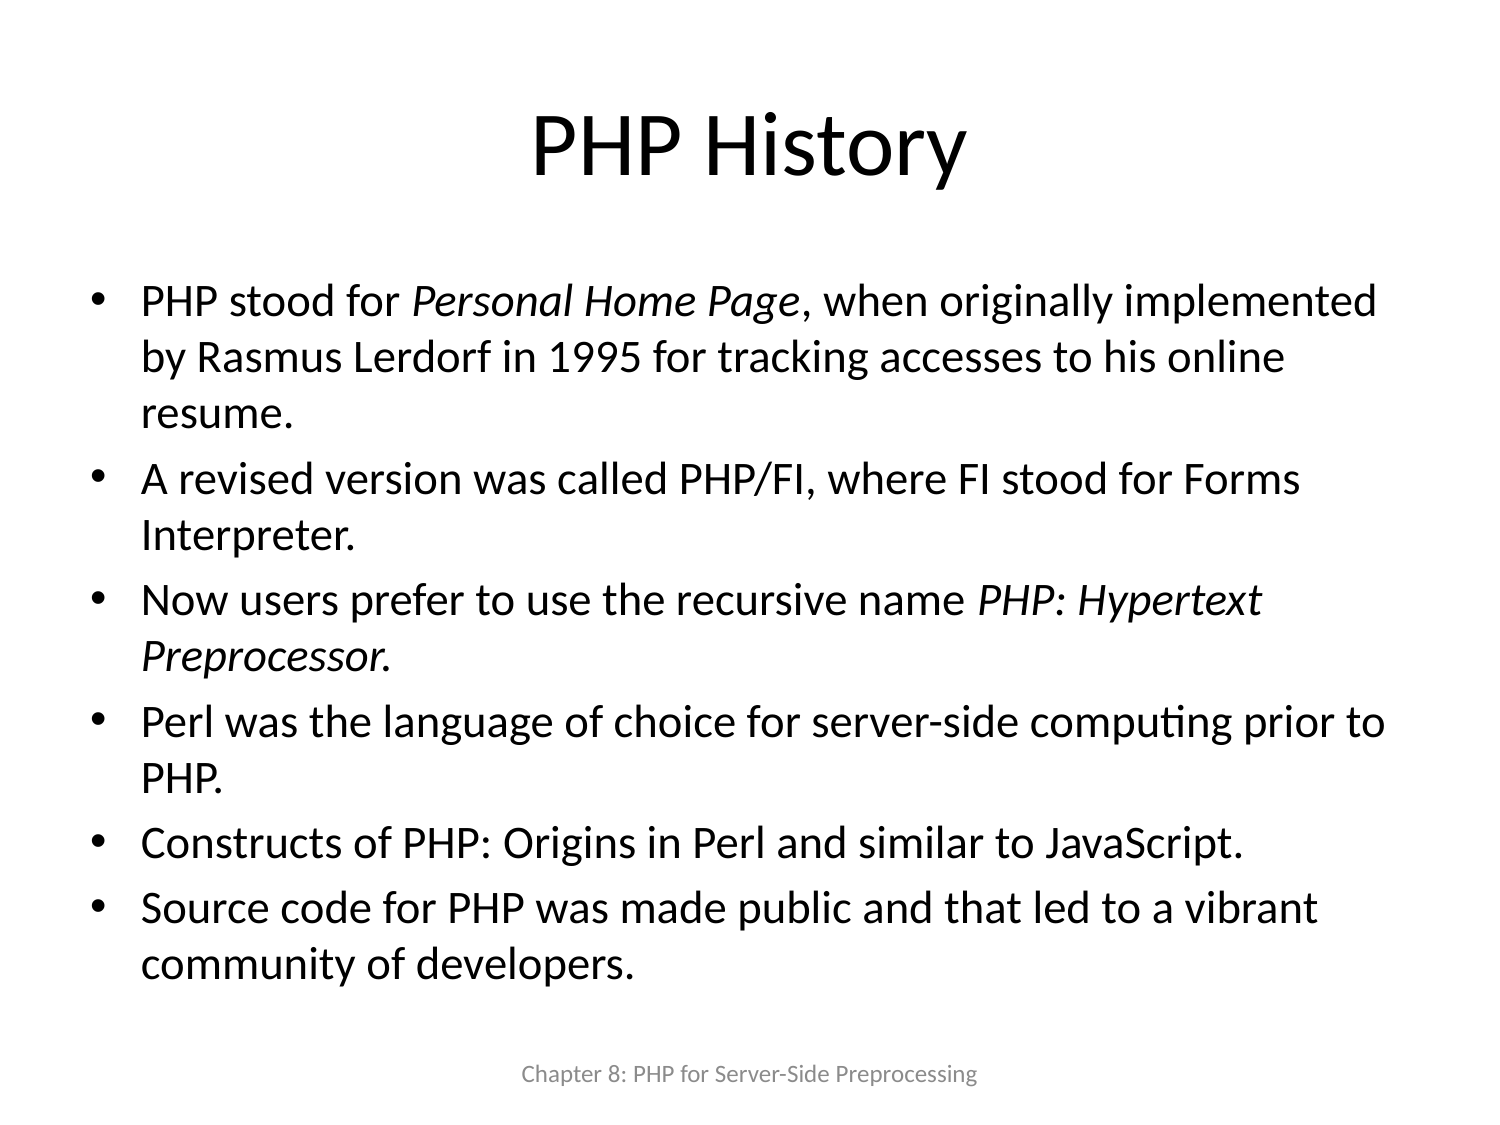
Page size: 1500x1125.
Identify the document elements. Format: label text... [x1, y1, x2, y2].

list PHP stood for Personal Home Page, when originally implemented by Rasmus Lerdorf in 1995 for tracking accesses to his online resume. A revised version was called PHP/FI, where FI stood for Forms Interpreter. Now users prefer to use the recursive name PHP: Hypertext Preprocessor. Perl was the language of choice for server-side computing prior to PHP. Constructs of PHP: Origins in Perl and similar to JavaScript. Source code for PHP was made public and that led to a vibrant community of developers. [75, 262, 1425, 1005]
footer Chapter 8: PHP for Server-Side Preprocessing [362, 1042, 1138, 1103]
title PHP History [75, 45, 1425, 233]
